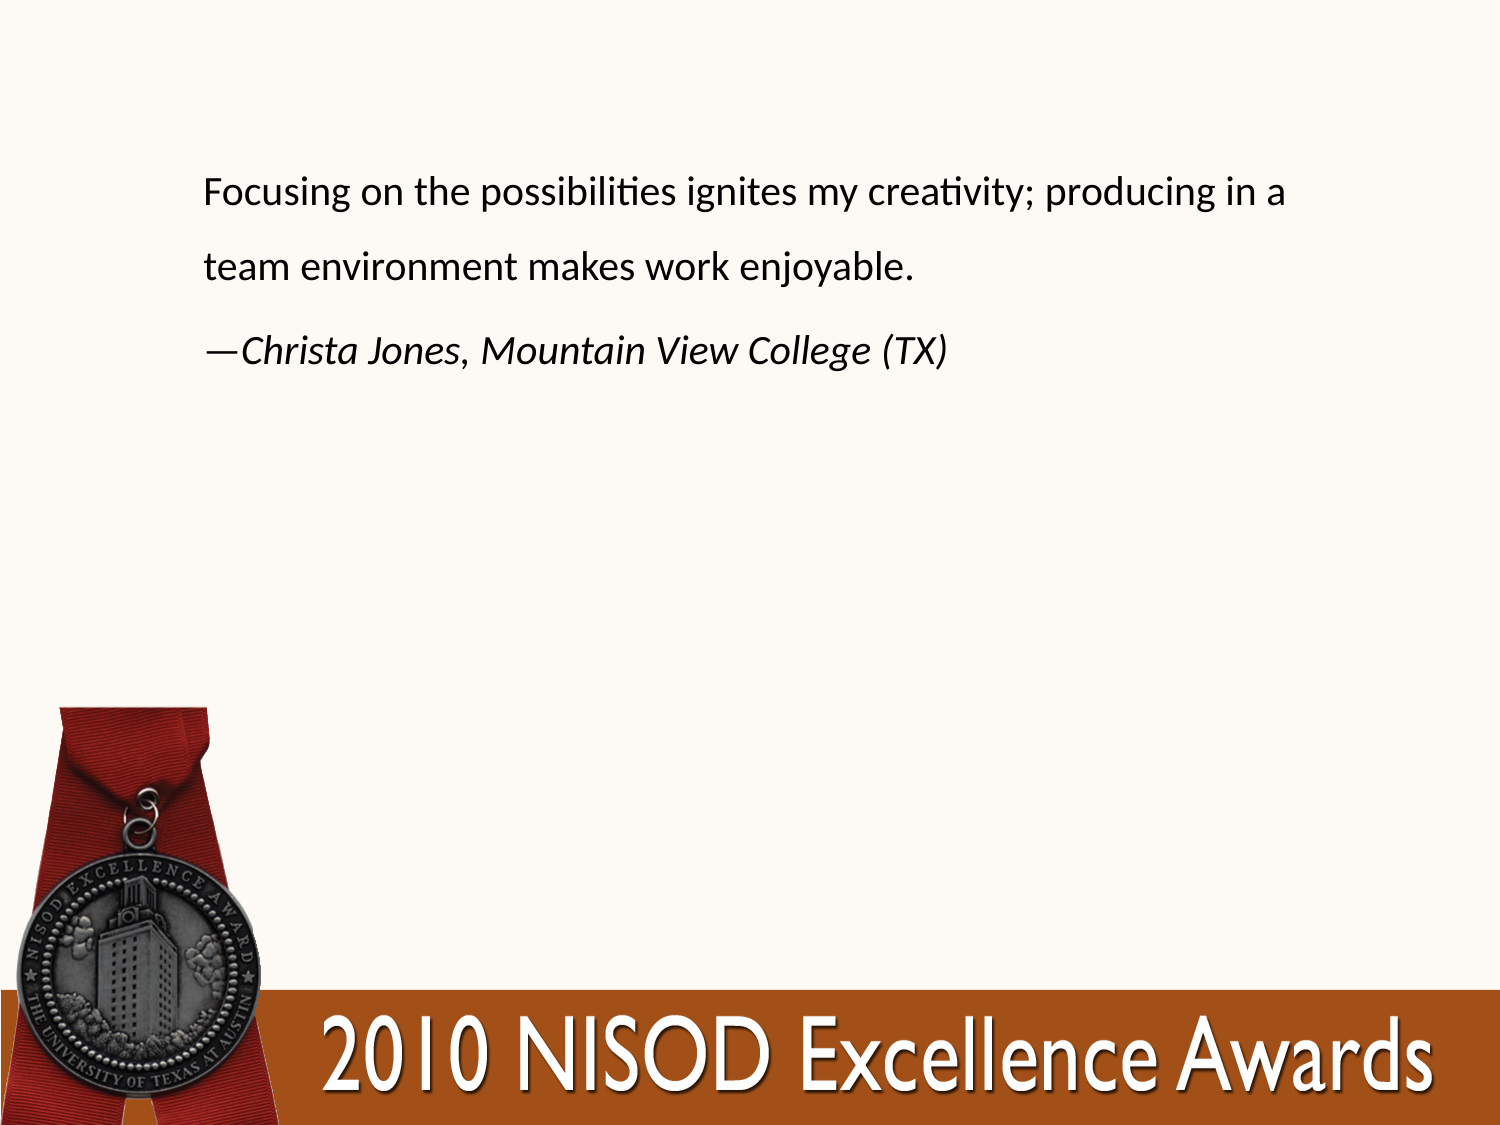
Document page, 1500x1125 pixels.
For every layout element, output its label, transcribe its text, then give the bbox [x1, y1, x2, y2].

picture [0, 0, 1500, 1125]
list Focusing on the possibilities ignites my creativity; producing in a team environment makes work enjoyable. —Christa Jones, Mountain View College (TX) [188, 131, 1343, 869]
